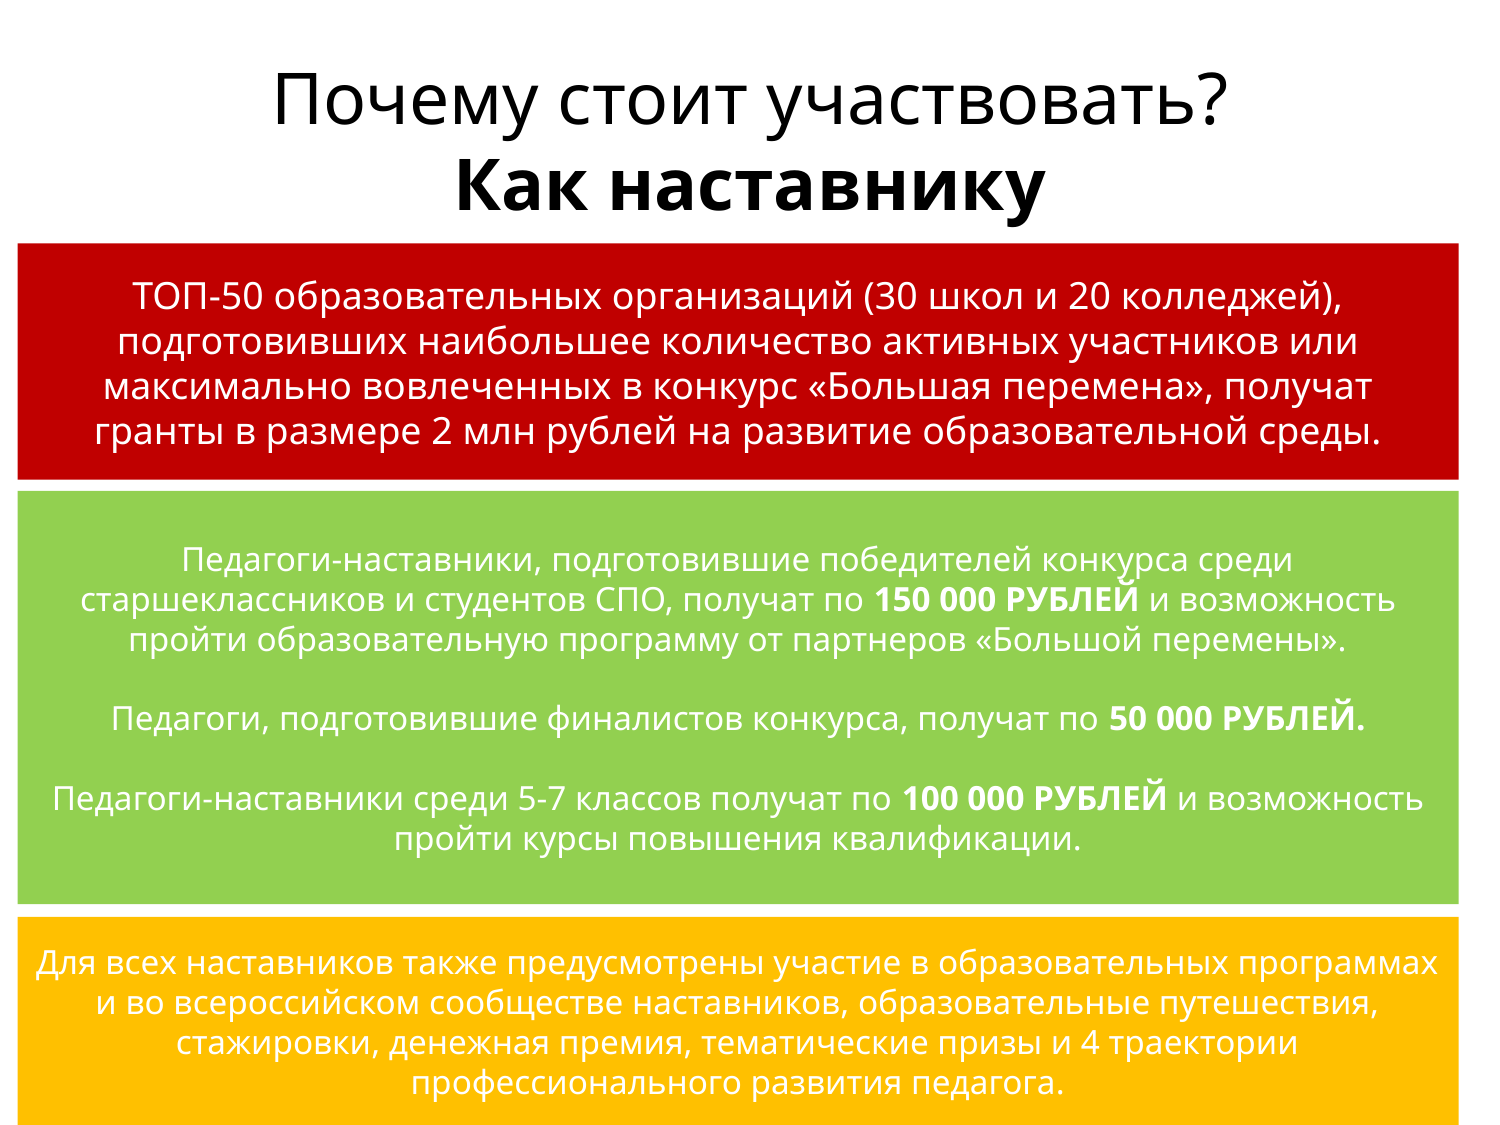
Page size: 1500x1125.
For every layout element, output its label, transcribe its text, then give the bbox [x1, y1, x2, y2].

text_box Для всех наставников также предусмотрены участие в образовательных программах и во всероссийском сообществе наставников, образовательные путешествия, стажировки, денежная премия, тематические призы и 4 траектории профессионального развития педагога. [16, 915, 1461, 1125]
text_box Педагоги-наставники, подготовившие победителей конкурса среди старшеклассников и студентов СПО, получат по 150 000 РУБЛЕЙ и возможность пройти образовательную программу от партнеров «Большой перемены». Педагоги, подготовившие финалистов конкурса, получат по 50 000 РУБЛЕЙ. Педагоги-наставники среди 5-7 классов получат по 100 000 РУБЛЕЙ и возможность пройти курсы повышения квалификации. [16, 489, 1461, 906]
title Почему стоит участвовать? Как наставнику [75, 45, 1425, 233]
text_box ТОП-50 образовательных организаций (30 школ и 20 колледжей), подготовивших наибольшее количество активных участников или максимально вовлеченных в конкурс «Большая перемена», получат гранты в размере 2 млн рублей на развитие образовательной среды. [16, 241, 1461, 482]
